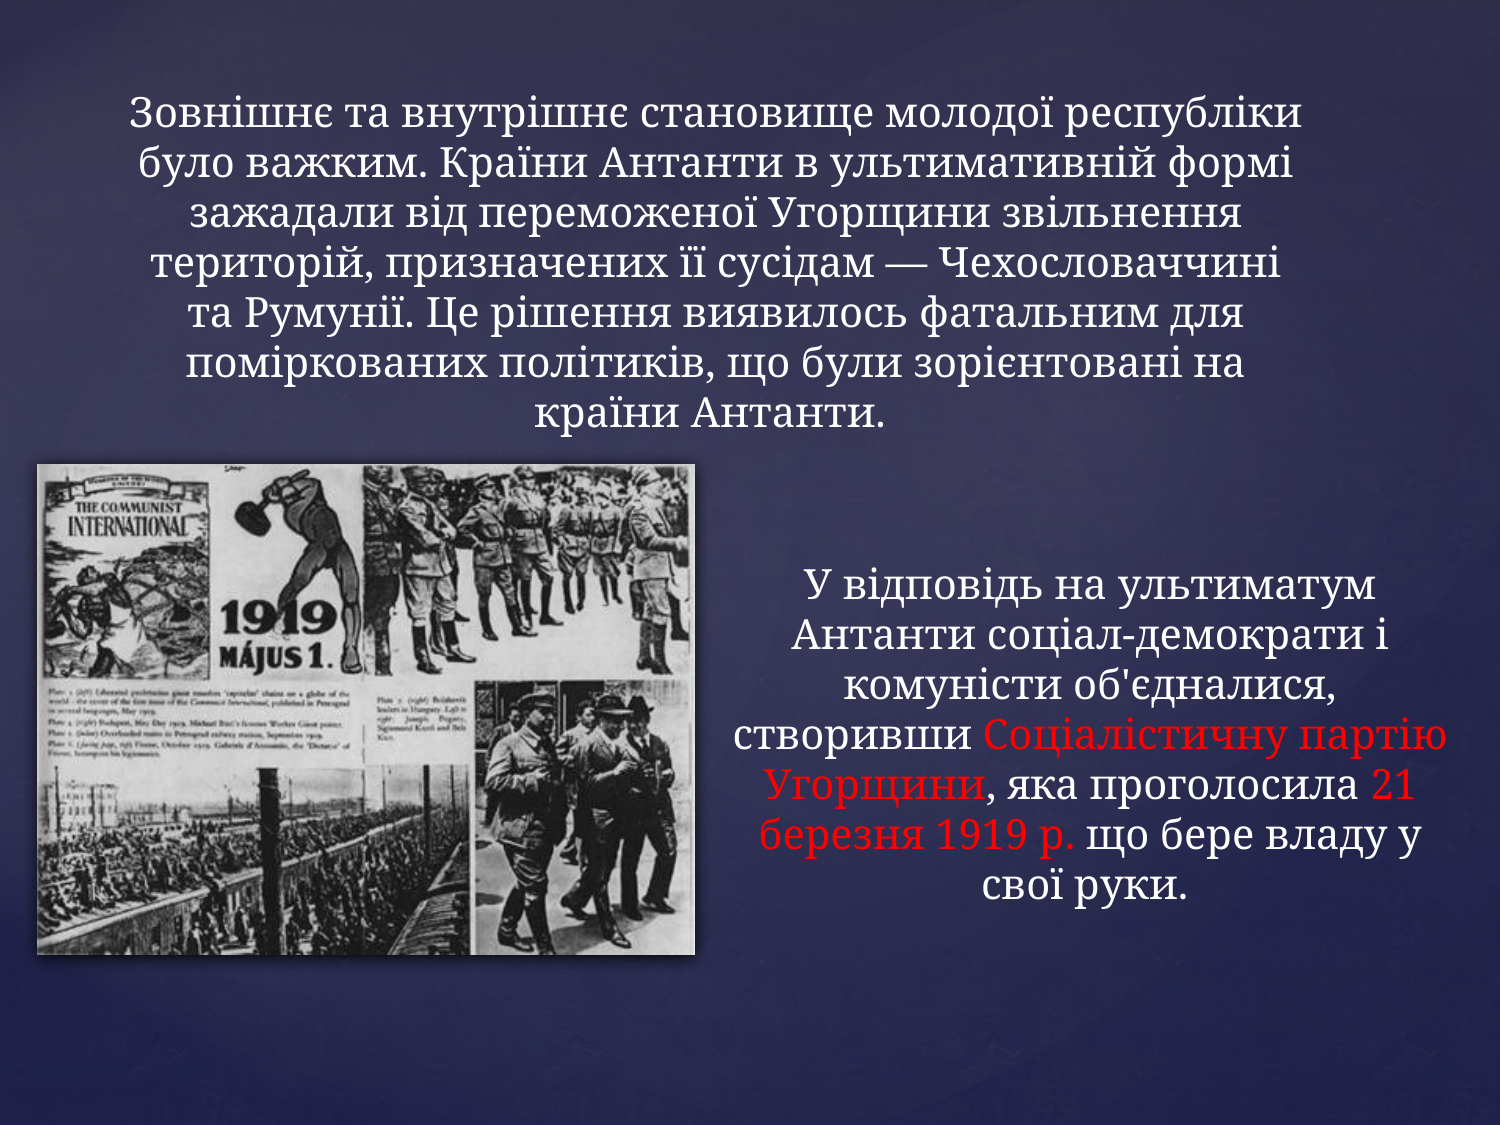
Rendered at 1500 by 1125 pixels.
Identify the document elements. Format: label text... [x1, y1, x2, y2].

picture [37, 463, 695, 956]
text_box Зовнішнє та внутрішнє становище молодої республіки було важким. Країни Антанти в ультимативній формі зажадали від переможеної Угорщини звільнення територій, призначених її сусідам — Чехословаччині та Румунії. Це рішення виявилось фатальним для поміркованих політиків, що були зоріє­нтовані на країни Антанти. [107, 78, 1324, 444]
text_box У відповідь на ультиматум Антанти соціал-демократи і комуністи об'єдналися, створивши Соціалістичну партію Угорщини, яка проголо­сила 21 березня 1919 р. що бере владу у свої руки. [715, 550, 1465, 916]
